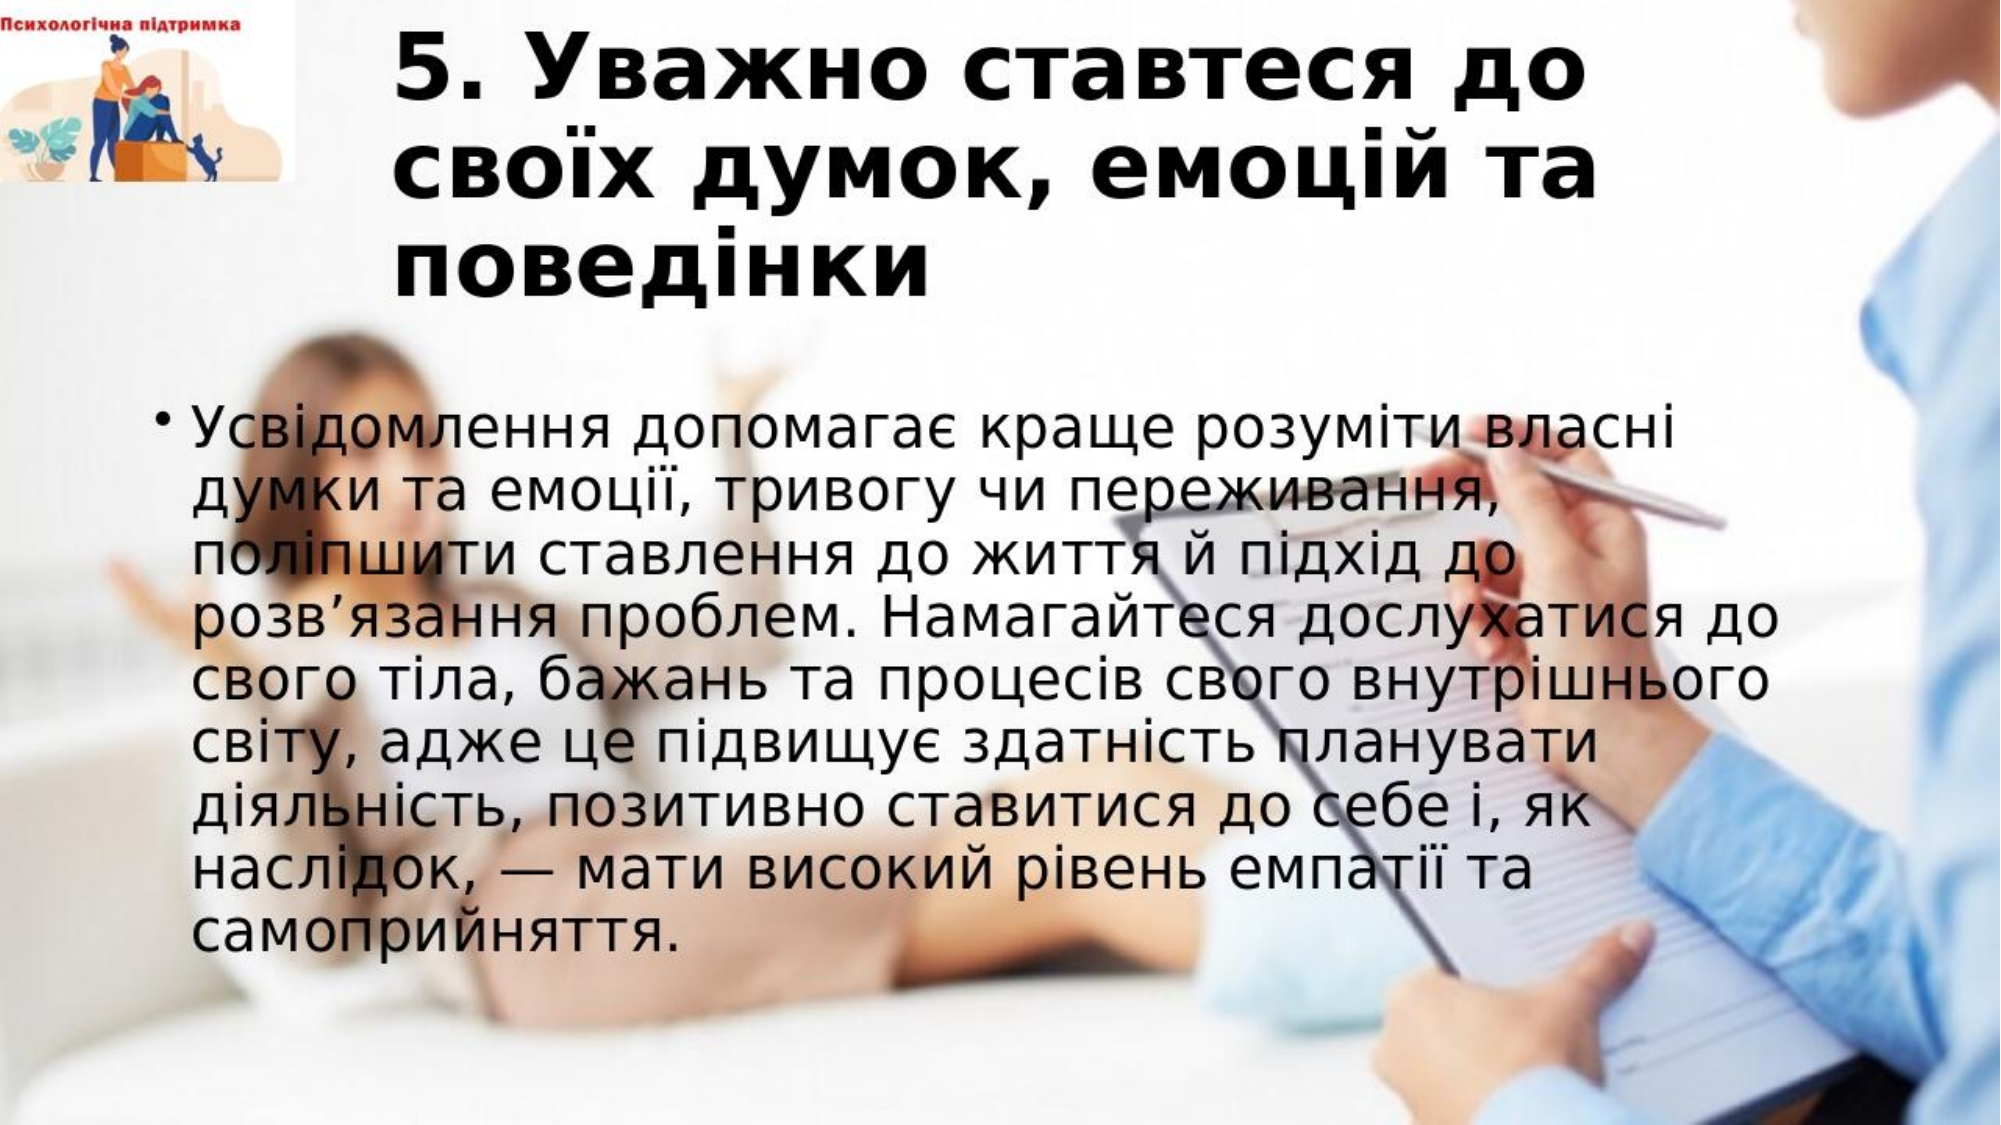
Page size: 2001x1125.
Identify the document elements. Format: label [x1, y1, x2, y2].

list [0, 0, 2000, 1125]
